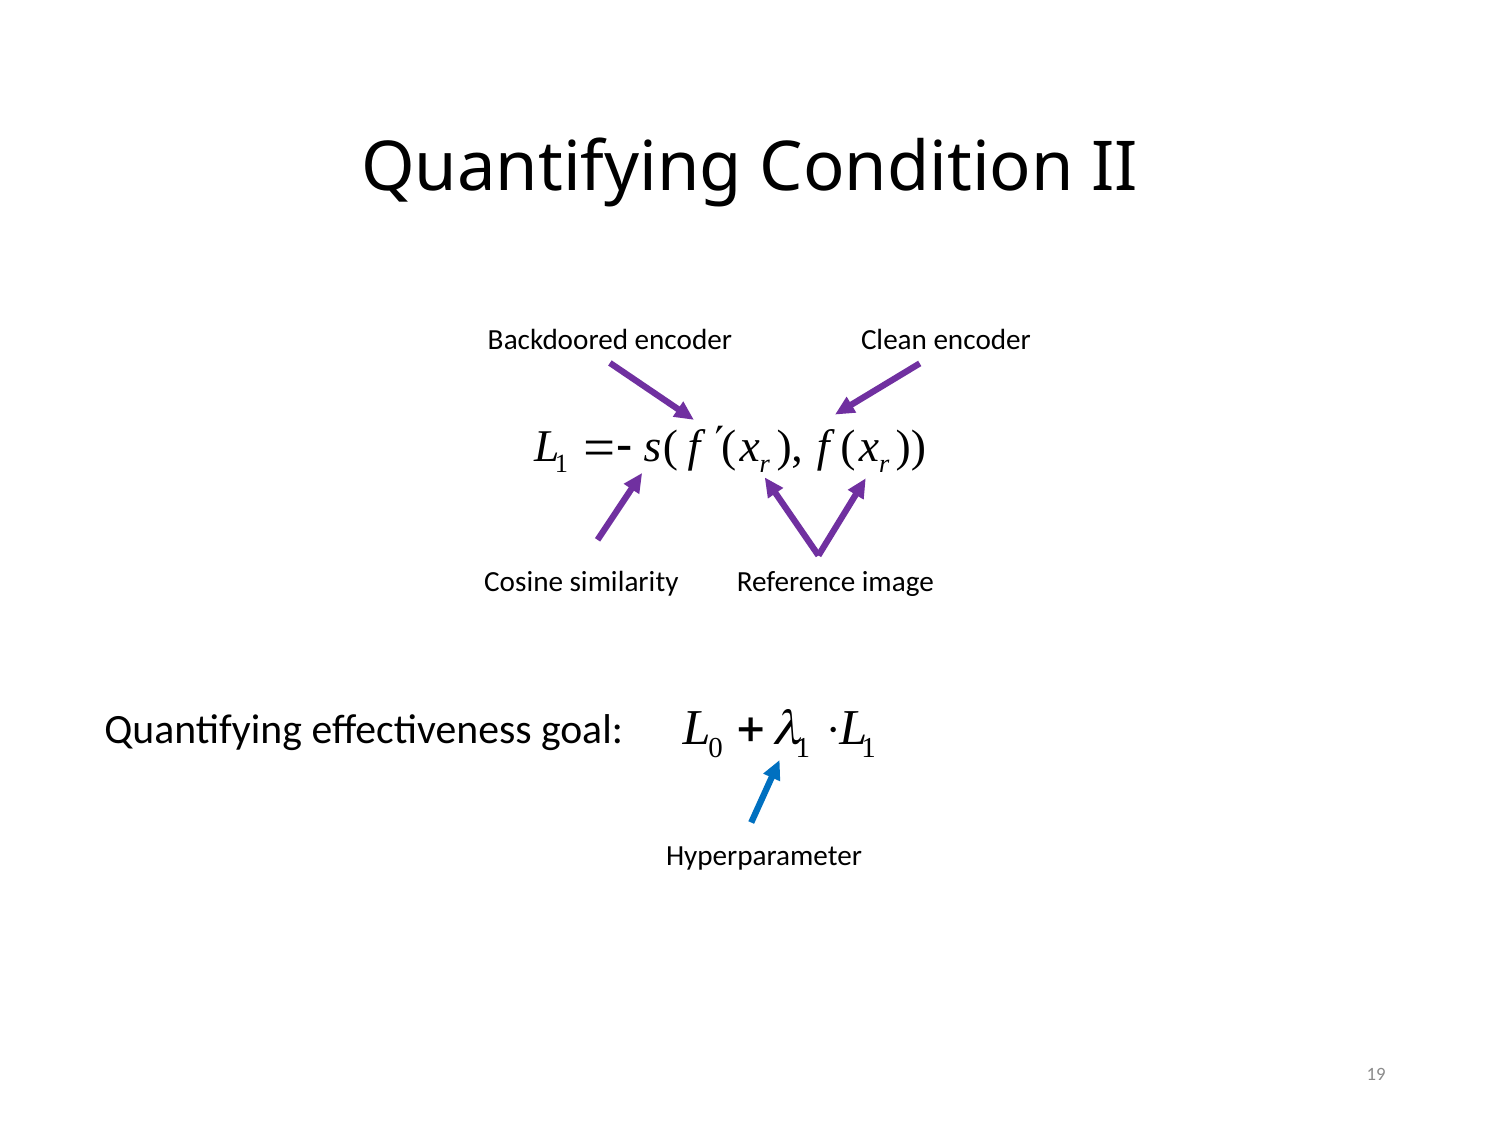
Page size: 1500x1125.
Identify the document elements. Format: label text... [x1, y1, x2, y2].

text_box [751, 760, 780, 823]
text_box Quantifying effectiveness goal: [89, 694, 639, 760]
text_box Backdoored encoder [404, 313, 815, 363]
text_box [525, 415, 936, 484]
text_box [609, 363, 694, 420]
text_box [597, 473, 642, 540]
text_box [835, 363, 920, 415]
text_box Hyperparameter [651, 829, 880, 879]
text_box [764, 477, 819, 556]
text_box Clean encoder [789, 312, 1103, 363]
text_box Reference image [706, 555, 965, 606]
text_box Cosine similarity [465, 555, 698, 606]
slide_number 19 [1059, 1042, 1397, 1103]
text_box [818, 478, 866, 556]
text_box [673, 694, 883, 770]
title Quantifying Condition II [103, 59, 1397, 278]
